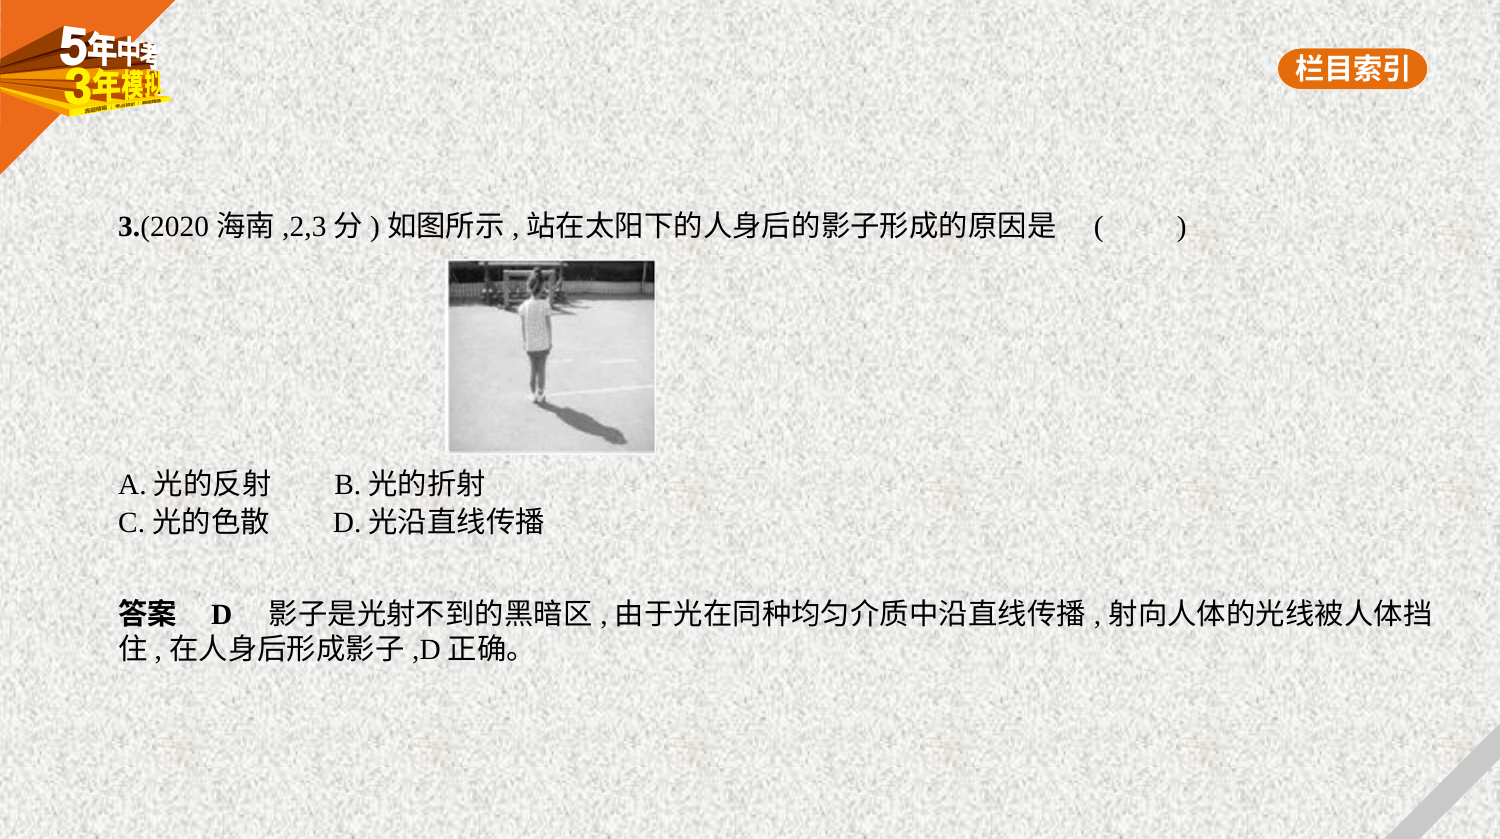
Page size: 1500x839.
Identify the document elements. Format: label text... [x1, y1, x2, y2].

text_box 3.(2020海南,2,3分)如图所示,站在太阳下的人身后的影子形成的原因是 ( ) A.光的反射 B.光的折射 C.光的色散 D.光沿直线传播 [118, 206, 1483, 539]
picture [0, 0, 1500, 839]
text_box 答案 D 影子是光射不到的黑暗区,由于光在同种均匀介质中沿直线传播,射向人体的光线被人体挡 住,在人身后形成影子,D正确。 [118, 594, 1483, 666]
